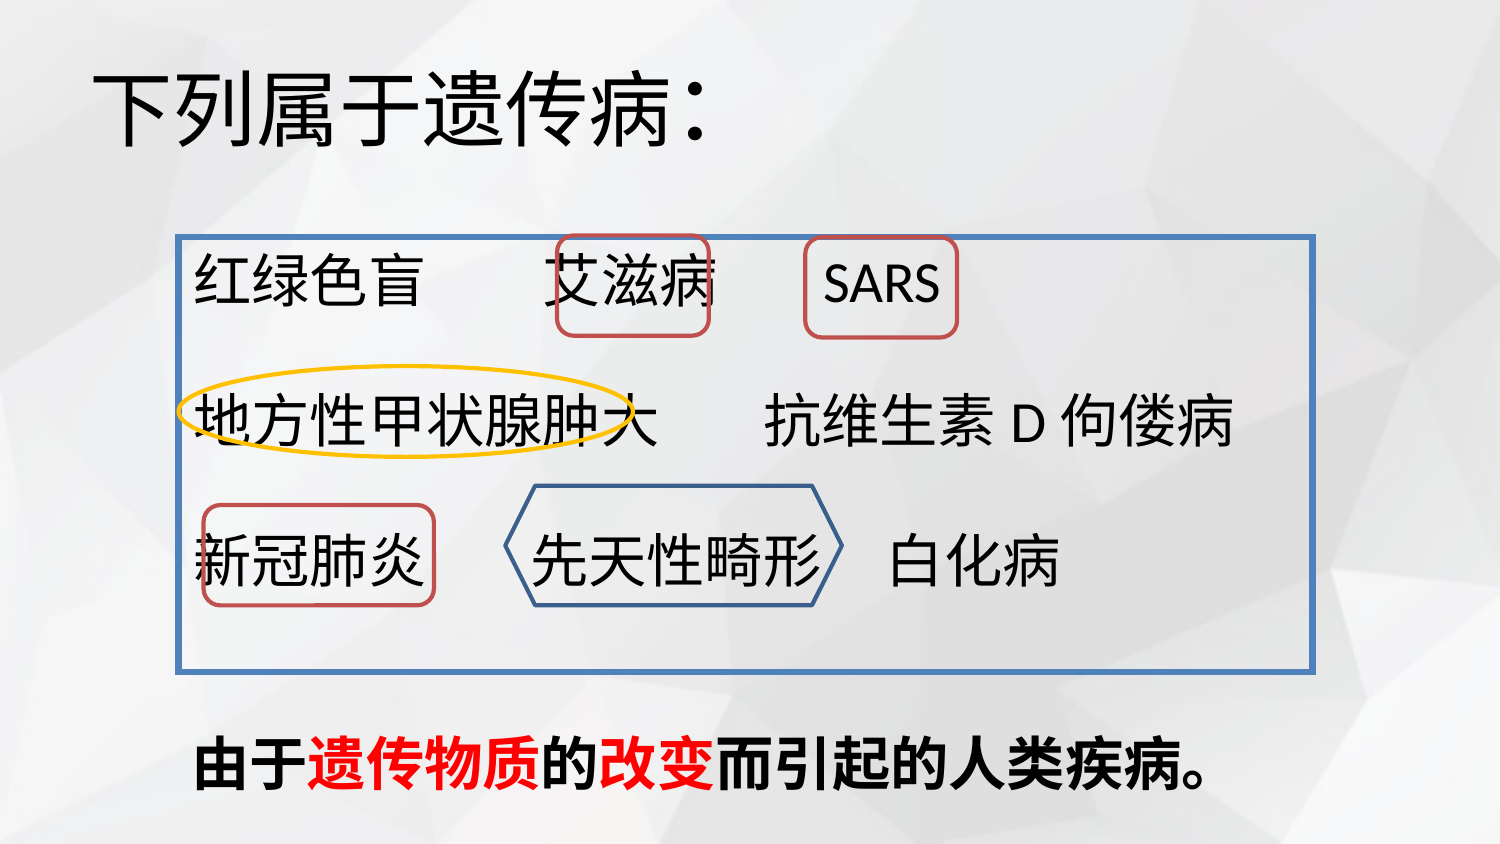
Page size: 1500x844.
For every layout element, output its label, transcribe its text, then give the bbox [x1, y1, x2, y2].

title 下列属于遗传病： [74, 33, 1426, 175]
text_box 红绿色盲 艾滋病 SARS 地方性甲状腺肿大 抗维生素D佝偻病 新冠肺炎 先天性畸形 白化病 [178, 237, 1313, 672]
text_box [554, 233, 711, 338]
text_box [503, 483, 844, 608]
text_box [201, 502, 437, 608]
picture [0, 0, 1500, 844]
text_box 由于遗传物质的改变而引起的人类疾病。 [176, 719, 1242, 804]
text_box [176, 363, 636, 459]
text_box [803, 235, 960, 340]
